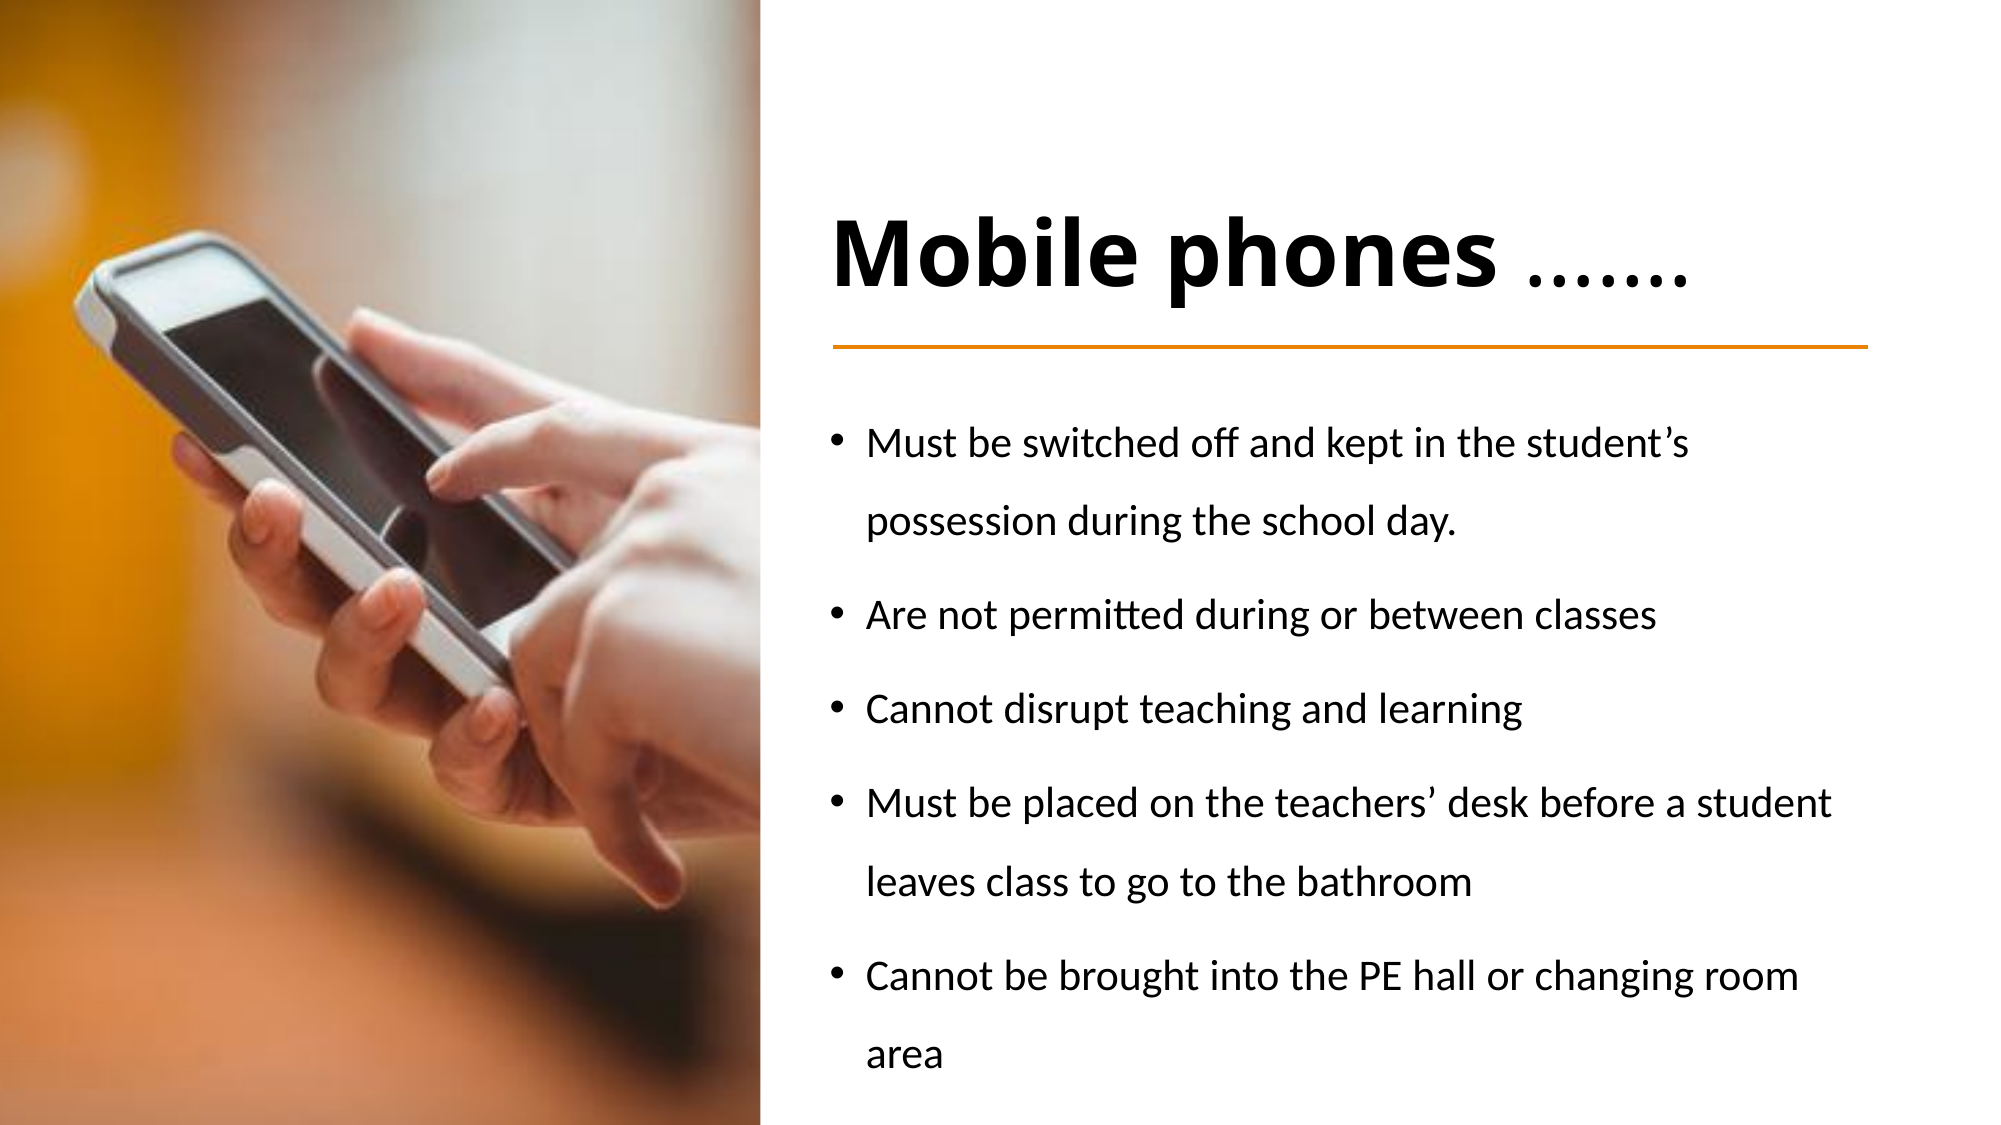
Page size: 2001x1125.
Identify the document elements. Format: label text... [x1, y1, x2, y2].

picture [0, 0, 761, 1125]
title Mobile phones ……. [814, 103, 1895, 315]
list Must be switched off and kept in the student’s possession during the school day. Are not permitted during or between classes Cannot disrupt teaching and learning Must be placed on the teachers’ desk before a student leaves class to go to the bathroom Cannot be brought into the PE hall or changing room area [814, 379, 1895, 1101]
